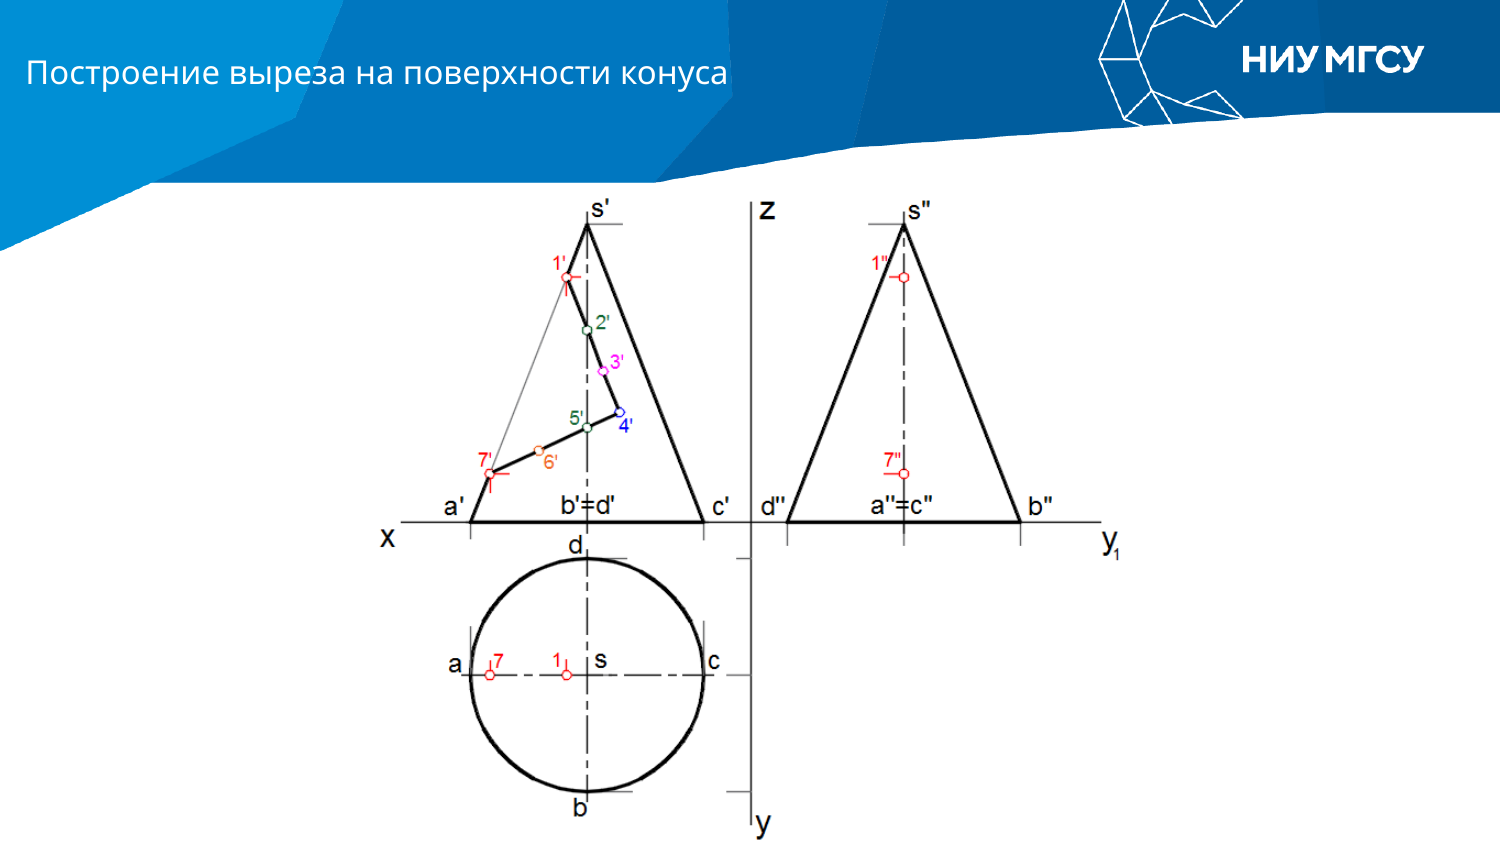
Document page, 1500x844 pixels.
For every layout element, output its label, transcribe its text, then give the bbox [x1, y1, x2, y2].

title Построение выреза на поверхности конуса [0, 43, 1103, 139]
picture [0, 0, 1500, 844]
